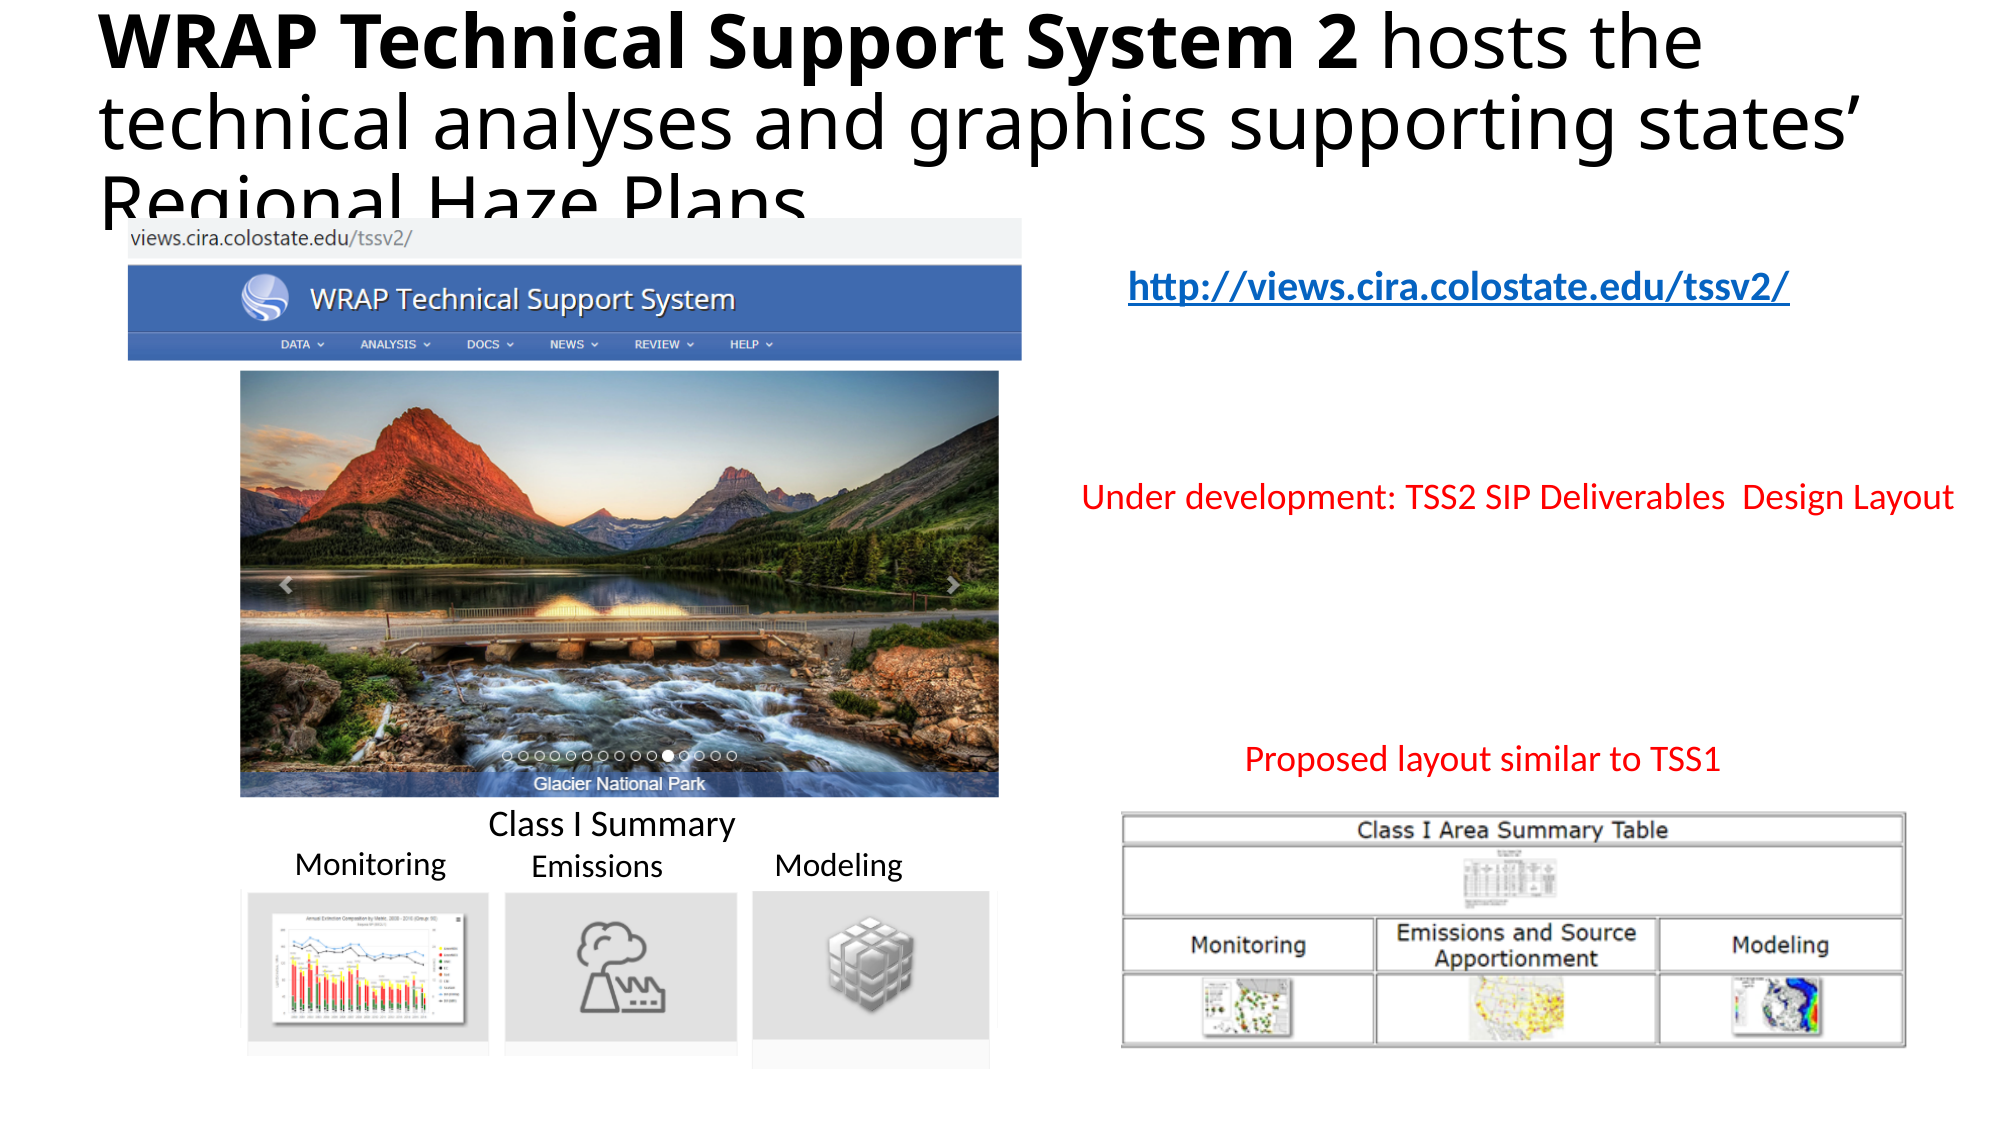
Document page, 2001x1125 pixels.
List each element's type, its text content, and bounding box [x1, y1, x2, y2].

text_box Under development: TSS2 SIP Deliverables Design Layout [1066, 464, 1971, 525]
picture [1121, 810, 1916, 1053]
text_box http://views.cira.colostate.edu/tssv2/ [1113, 251, 1805, 317]
title WRAP Technical Support System 2 hosts the technical analyses and graphics supporting states’ Regional Haze Plans [84, 16, 1956, 234]
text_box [127, 218, 1022, 1069]
text_box Proposed layout similar to TSS1 [1230, 726, 1737, 786]
